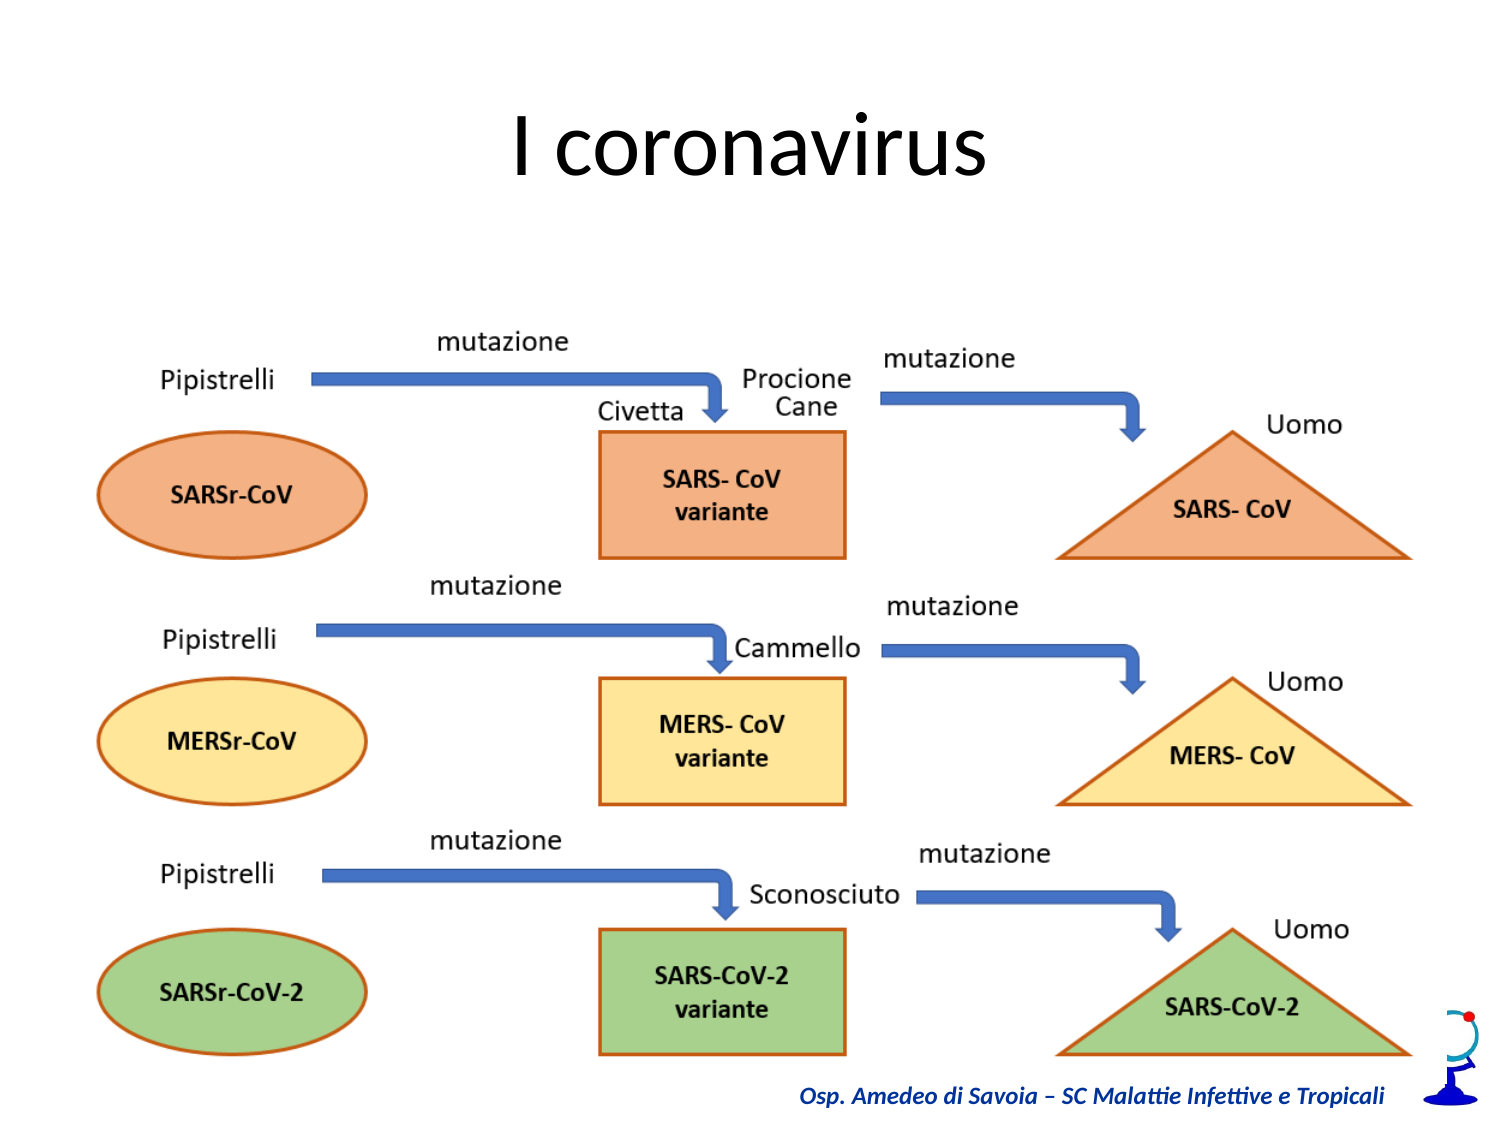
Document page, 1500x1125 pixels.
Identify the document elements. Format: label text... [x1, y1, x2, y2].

title I coronavirus [75, 45, 1425, 233]
picture [39, 310, 1479, 1106]
